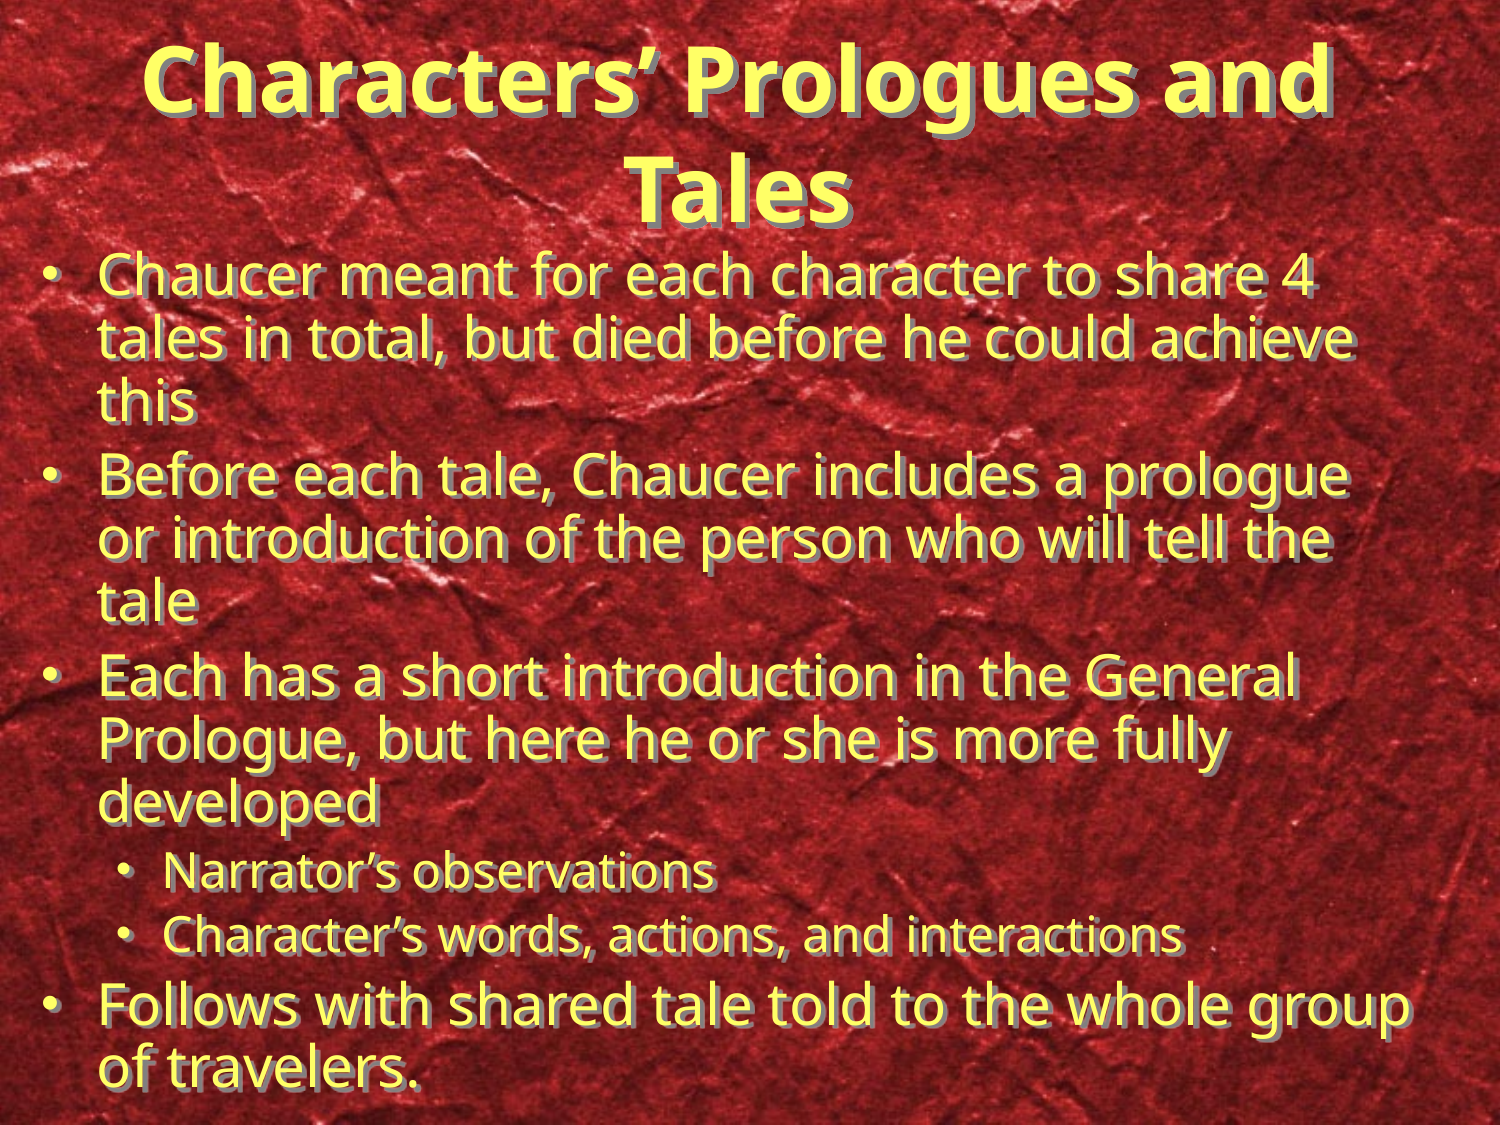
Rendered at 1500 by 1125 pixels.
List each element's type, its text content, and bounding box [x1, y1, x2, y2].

picture [0, 0, 1500, 1125]
title Characters’ Prologues and Tales [99, 37, 1376, 226]
list Chaucer meant for each character to share 4 tales in total, but died before he could achieve this Before each tale, Chaucer includes a prologue or introduction of the person who will tell the tale Each has a short introduction in the General Prologue, but here he or she is more fully developed Narrator’s observations Character’s words, actions, and interactions Follows with shared tale told to the whole group of travelers. [24, 237, 1438, 1101]
